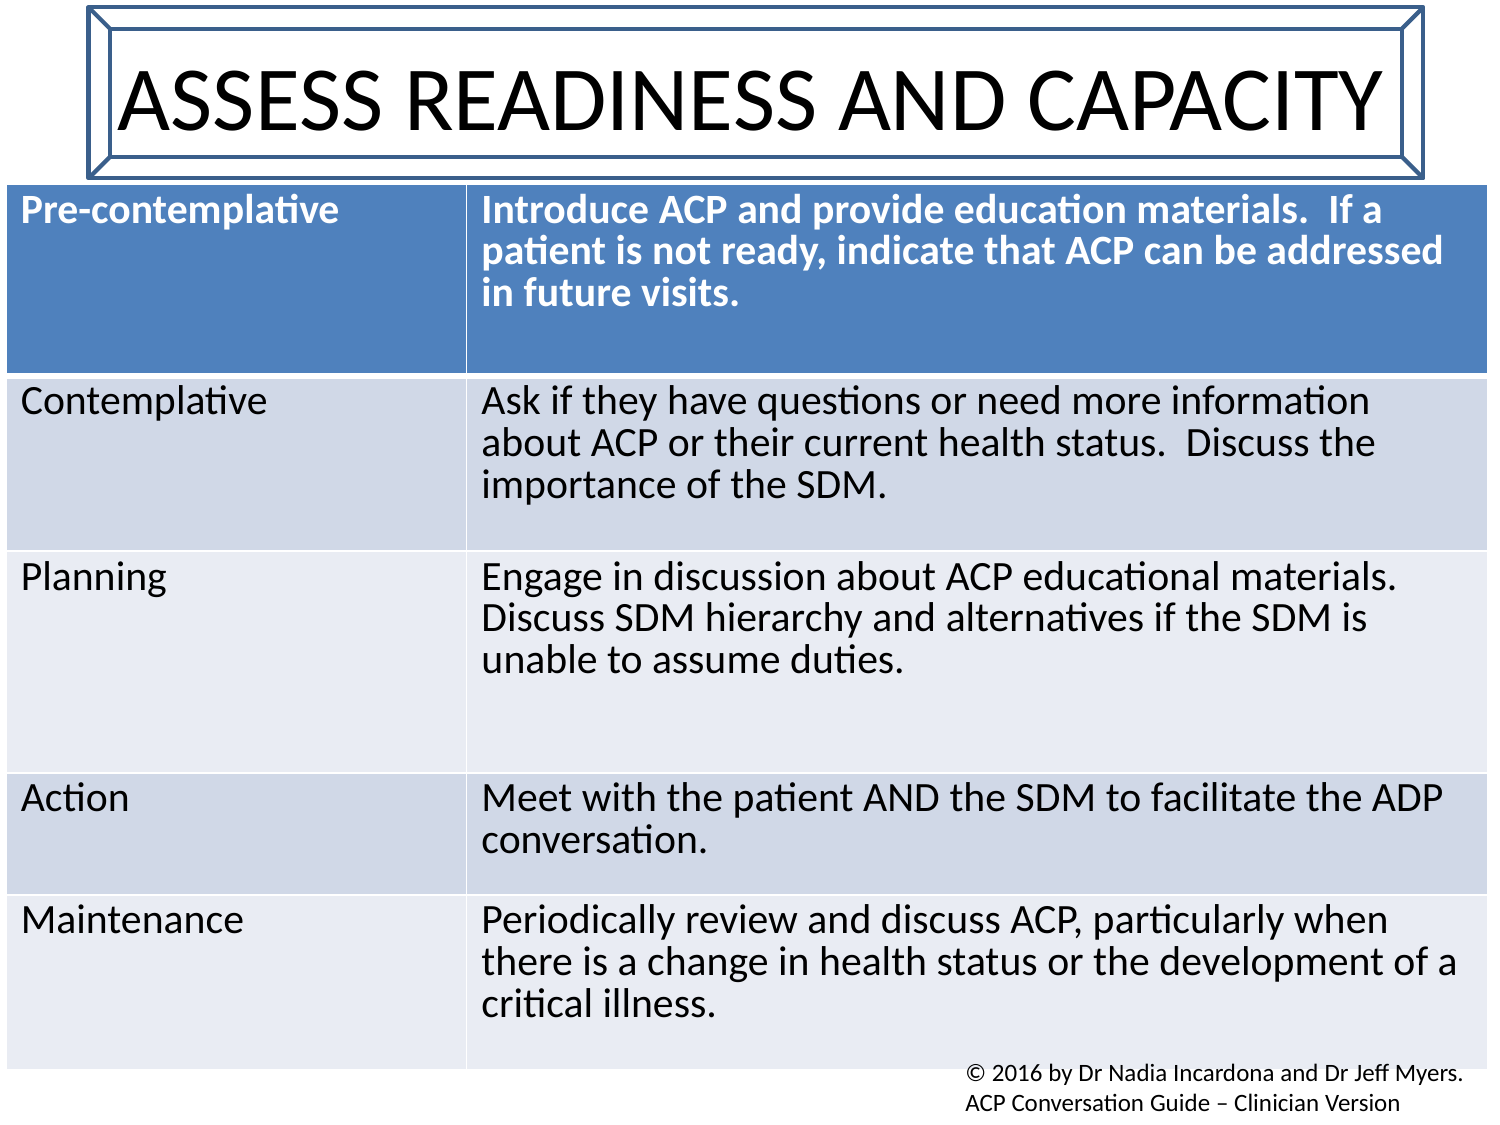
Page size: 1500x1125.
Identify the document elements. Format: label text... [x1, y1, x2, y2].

table_cell Maintenance [7, 896, 466, 1069]
table_cell Engage in discussion about ACP educational materials. Discuss SDM hierarchy and alternatives if the SDM is unable to assume duties. [467, 552, 1487, 772]
table_cell Periodically review and discuss ACP, particularly when there is a change in health status or the development of a critical illness. [467, 896, 1487, 1069]
table_header Pre-contemplative [7, 185, 466, 373]
table_cell Action [7, 774, 466, 894]
table_cell Meet with the patient AND the SDM to facilitate the ADP conversation. [467, 774, 1487, 894]
table_cell Ask if they have questions or need more information about ACP or their current health status. Discuss the importance of the SDM. [467, 379, 1487, 550]
table_header Introduce ACP and provide education materials. If a patient is not ready, indicate that ACP can be addressed in future visits. [467, 185, 1487, 373]
table_cell Planning [7, 552, 466, 772]
text_box [86, 5, 1425, 180]
table_cell Contemplative [7, 379, 466, 550]
title ASSESS READINESS AND CAPACITY [53, 0, 1450, 184]
text_box © 2016 by Dr Nadia Incardona and Dr Jeff Myers. ACP Conversation Guide – Clinician Version [950, 1049, 1500, 1124]
